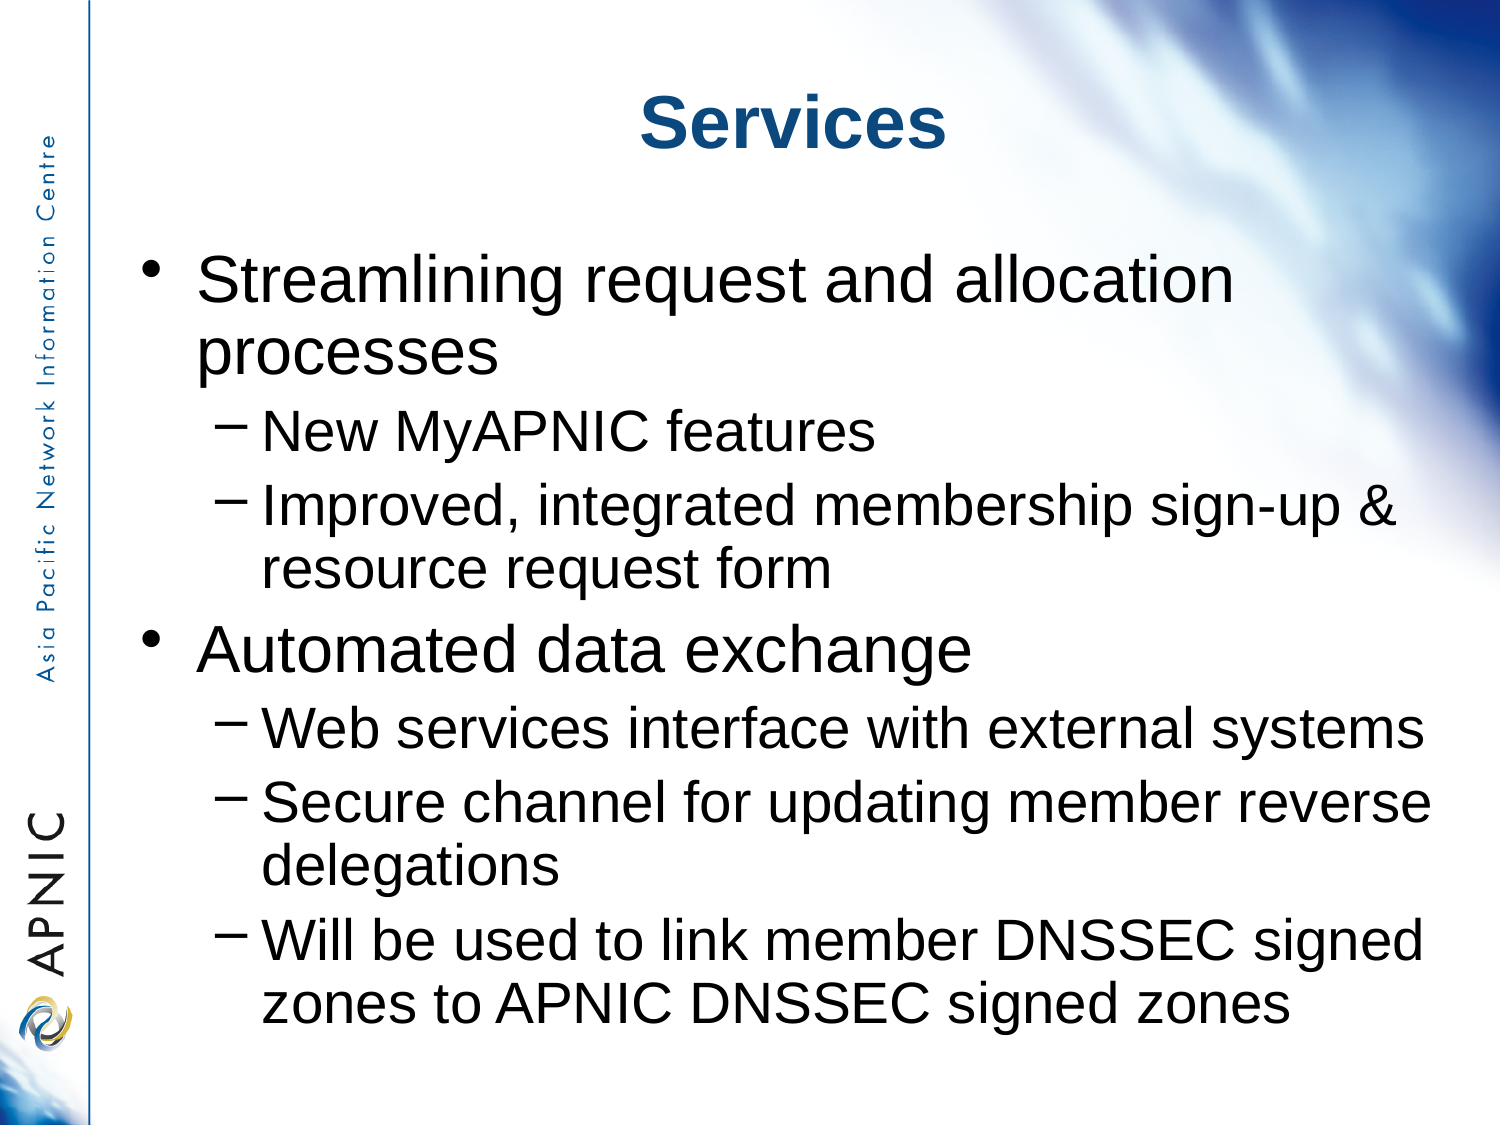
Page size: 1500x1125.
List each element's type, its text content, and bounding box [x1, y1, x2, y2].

list Streamlining request and allocation processes New MyAPNIC features Improved, integrated membership sign-up & resource request form Automated data exchange Web services interface with external systems Secure channel for updating member reverse delegations Will be used to link member DNSSEC signed zones to APNIC DNSSEC signed zones [124, 237, 1463, 1076]
picture [0, 0, 1500, 1125]
title Services [124, 24, 1463, 213]
